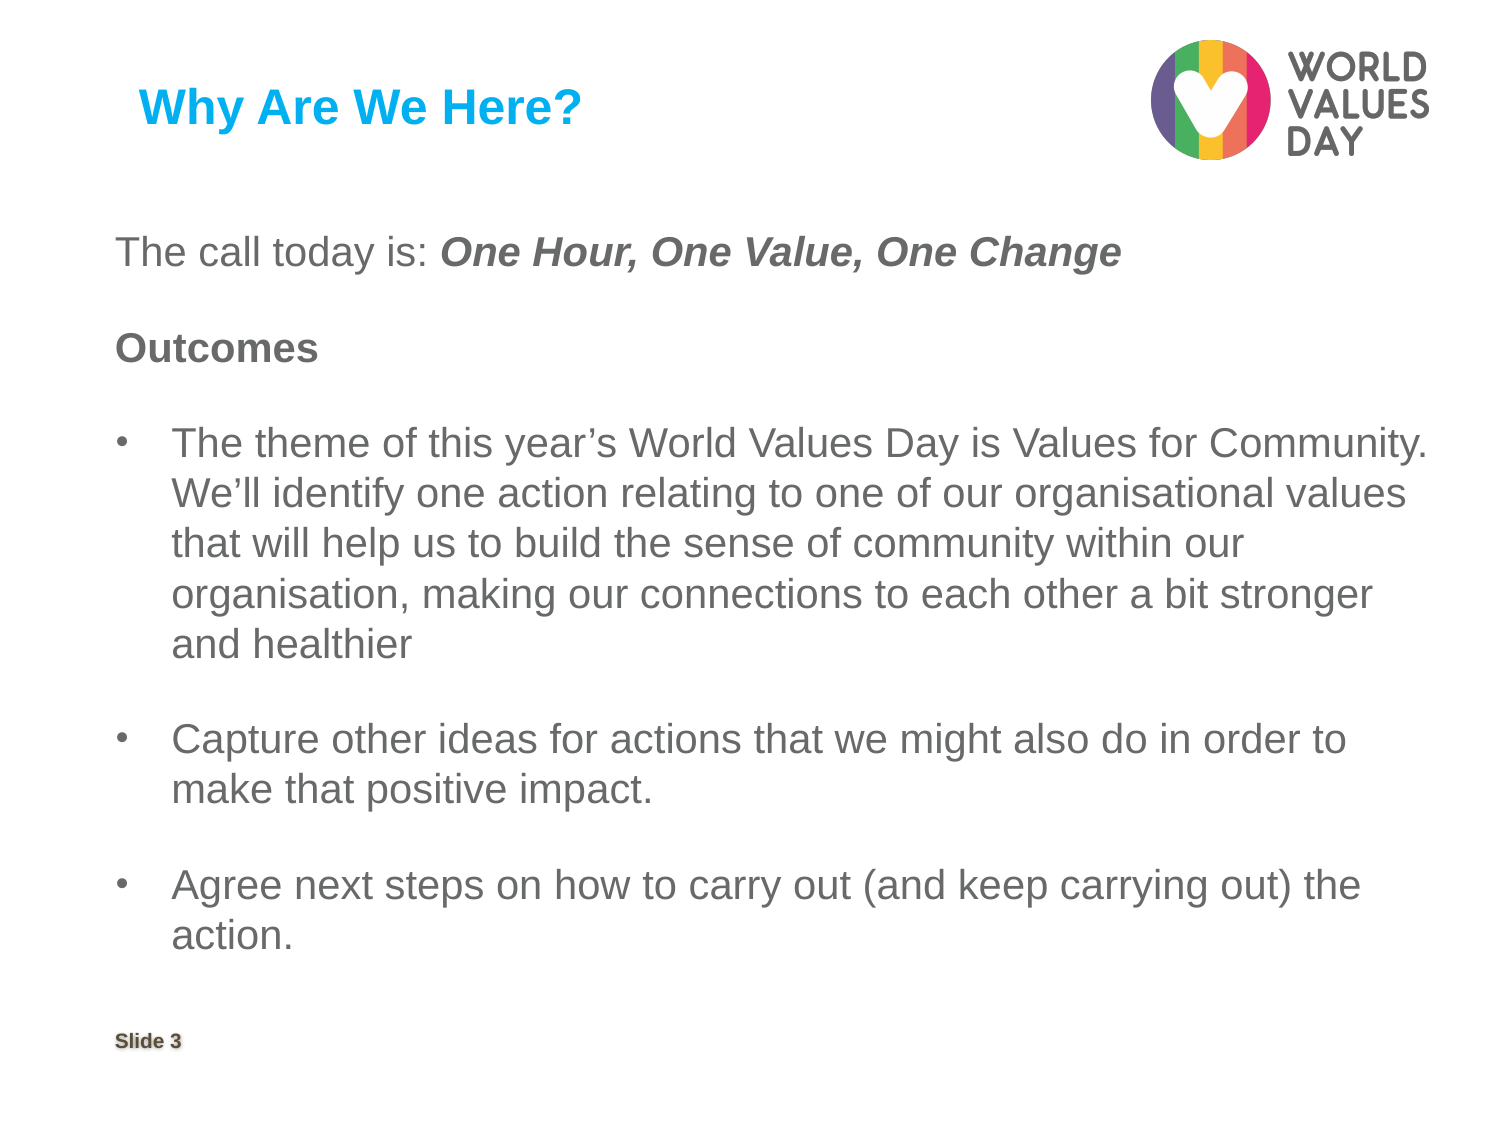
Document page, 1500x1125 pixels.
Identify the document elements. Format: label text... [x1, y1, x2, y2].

picture [1151, 40, 1429, 160]
list The call today is: One Hour, One Value, One Change Outcomes The theme of this year’s World Values Day is Values for Community. We’ll identify one action relating to one of our organisational values that will help us to build the sense of community within our organisation, making our connections to each other a bit stronger and healthier Capture other ideas for actions that we might also do in order to make that positive impact. Agree next steps on how to carry out (and keep carrying out) the action. [99, 217, 1447, 1018]
slide_number Slide 3 [99, 1020, 250, 1075]
title Why Are We Here? [123, 48, 1146, 161]
